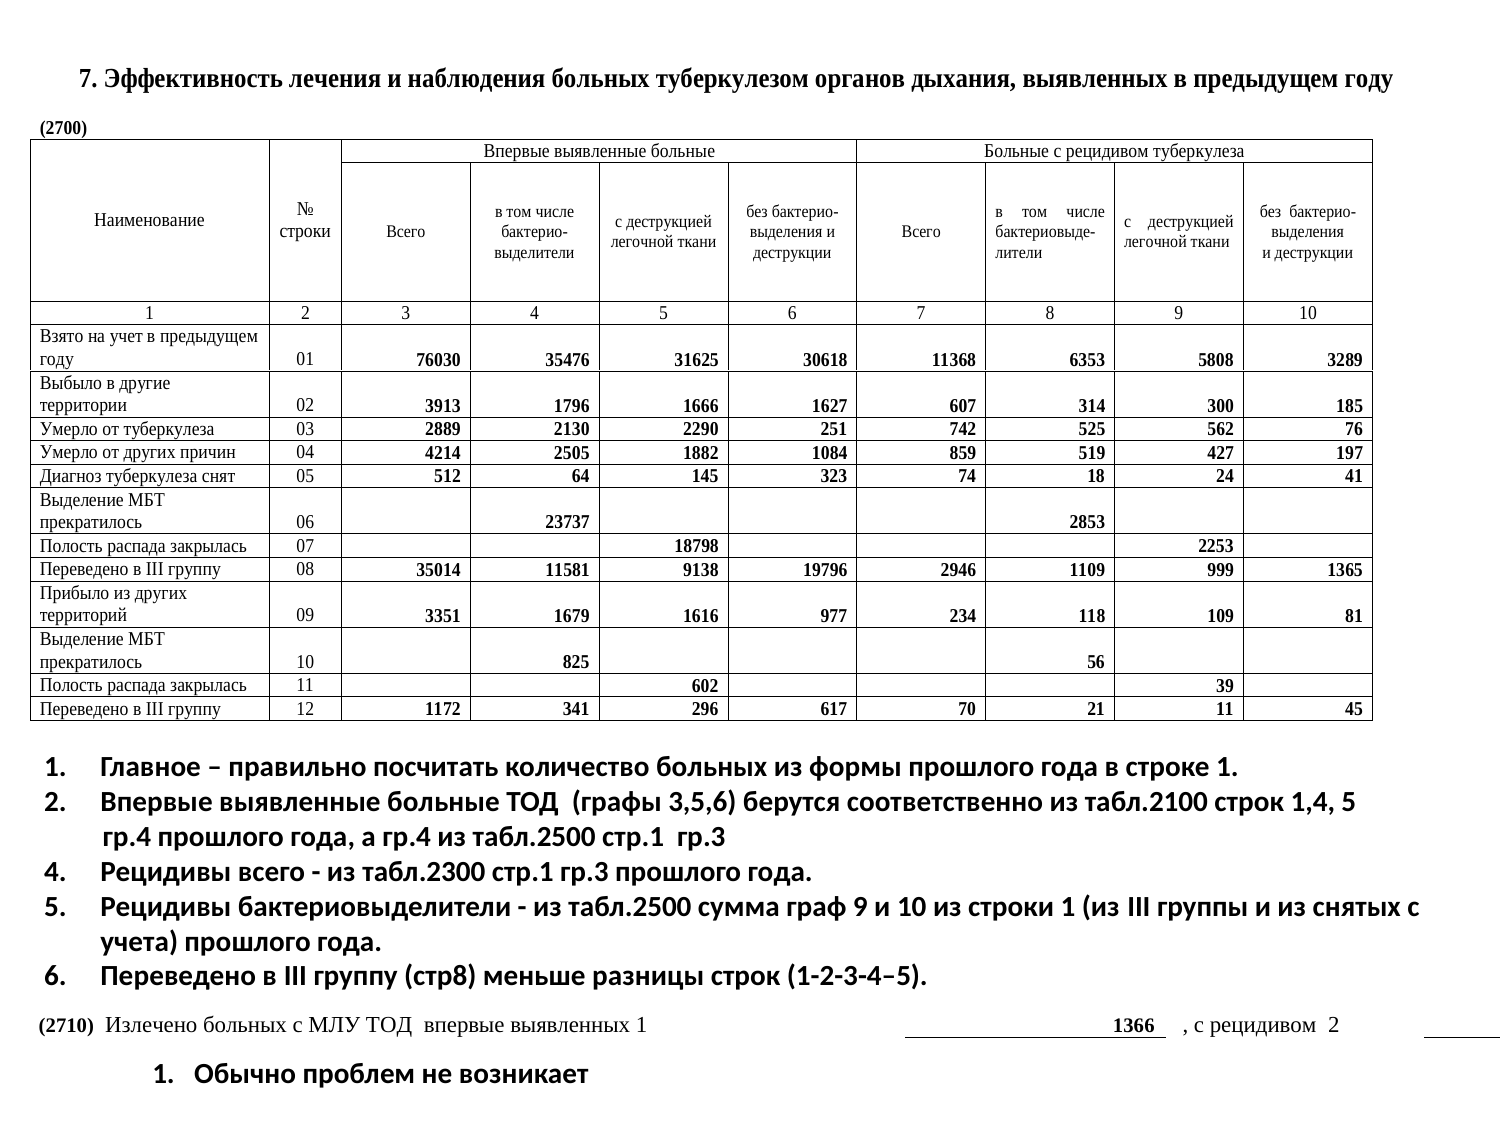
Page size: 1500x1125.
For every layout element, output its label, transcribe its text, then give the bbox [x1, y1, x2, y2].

picture [29, 1011, 1500, 1063]
picture [29, 61, 1448, 752]
text_box 1. Обычно проблем не возникает [137, 1074, 604, 1097]
text_box Главное – правильно посчитать количество больных из формы прошлого года в строке 1. Впервые выявленные больные ТОД (графы 3,5,6) берутся соответственно из табл.2100 строк 1,4, 5 гр.4 прошлого года, а гр.4 из табл.2500 стр.1 гр.3 Рецидивы всего - из табл.2300 стр.1 гр.3 прошлого года. Рецидивы бактериовыделители - из табл.2500 сумма граф 9 и 10 из строки 1 (из III группы и из снятых с учета) прошлого года. Переведено в III группу (стр8) меньше разницы строк (1-2-3-4–5). [29, 739, 1500, 1000]
